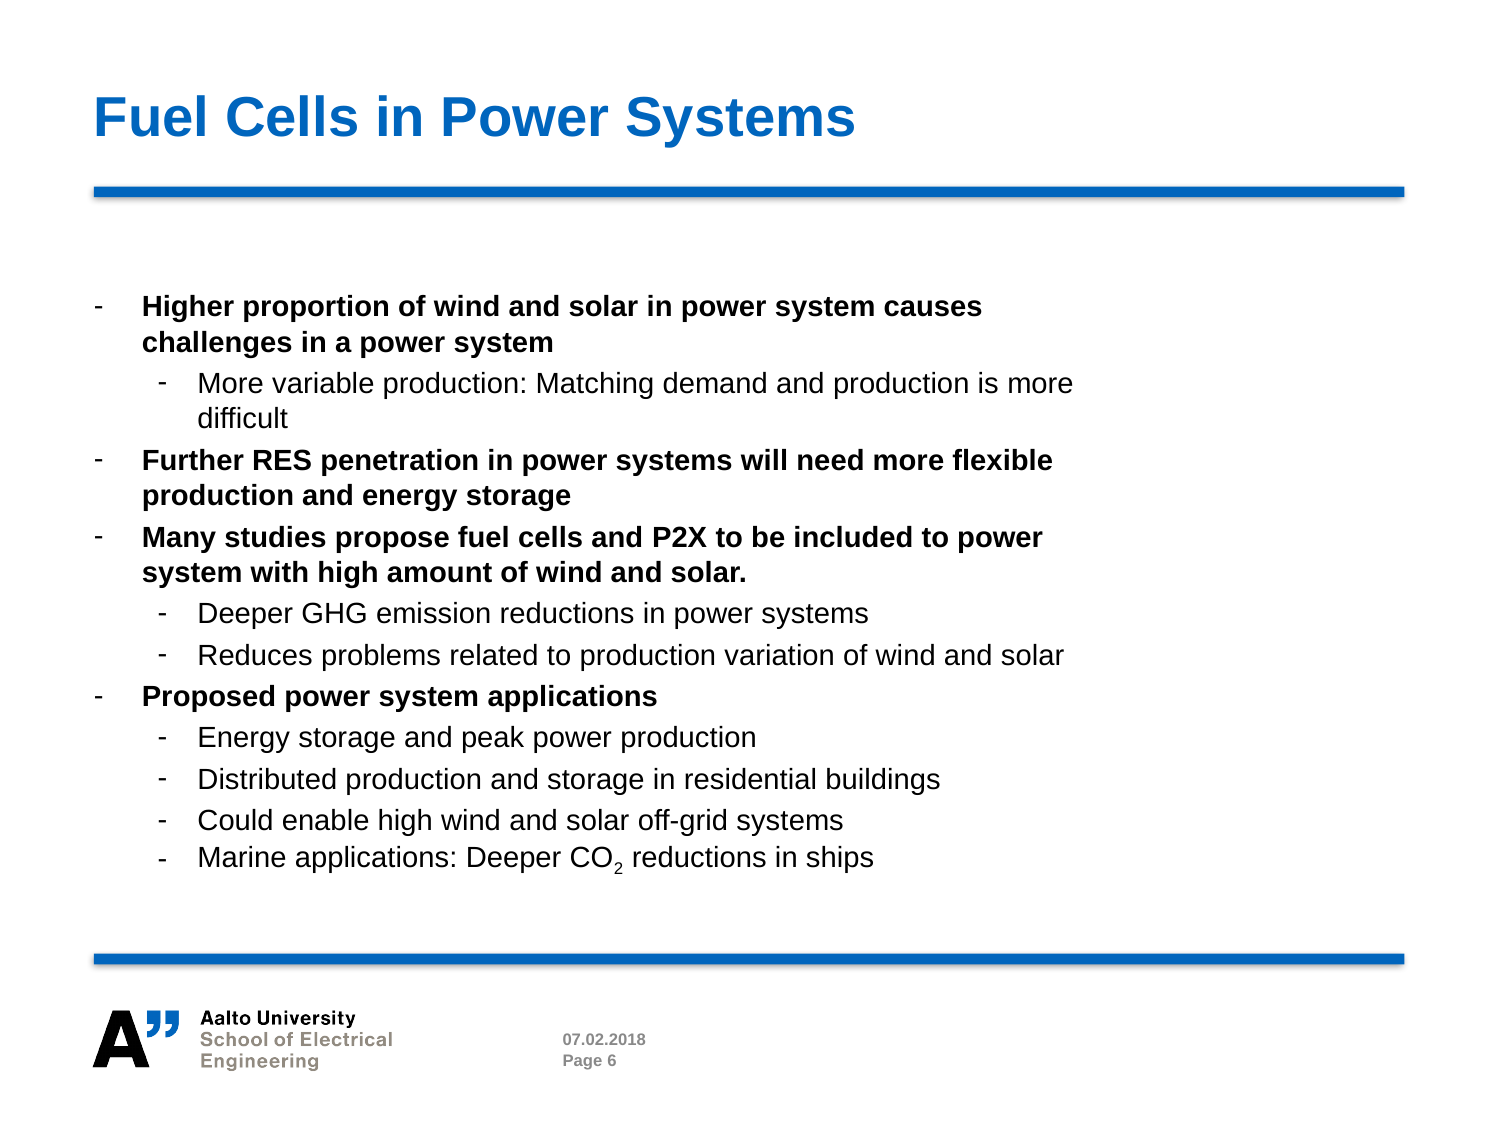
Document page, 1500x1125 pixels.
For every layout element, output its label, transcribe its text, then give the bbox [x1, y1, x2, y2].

title Fuel Cells in Power Systems [93, 80, 1369, 228]
slide_number Page 6 [562, 1050, 816, 1071]
picture [35, 953, 449, 1125]
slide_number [562, 1029, 816, 1050]
list Higher proportion of wind and solar in power system causes challenges in a power system More variable production: Matching demand and production is more difficult Further RES penetration in power systems will need more flexible production and energy storage Many studies propose fuel cells and P2X to be included to power system with high amount of wind and solar. Deeper GHG emission reductions in power systems Reduces problems related to production variation of wind and solar Proposed power system applications Energy storage and peak power production Distributed production and storage in residential buildings Could enable high wind and solar off-grid systems Marine applications: Deeper CO2 reductions in ships [93, 245, 1125, 925]
